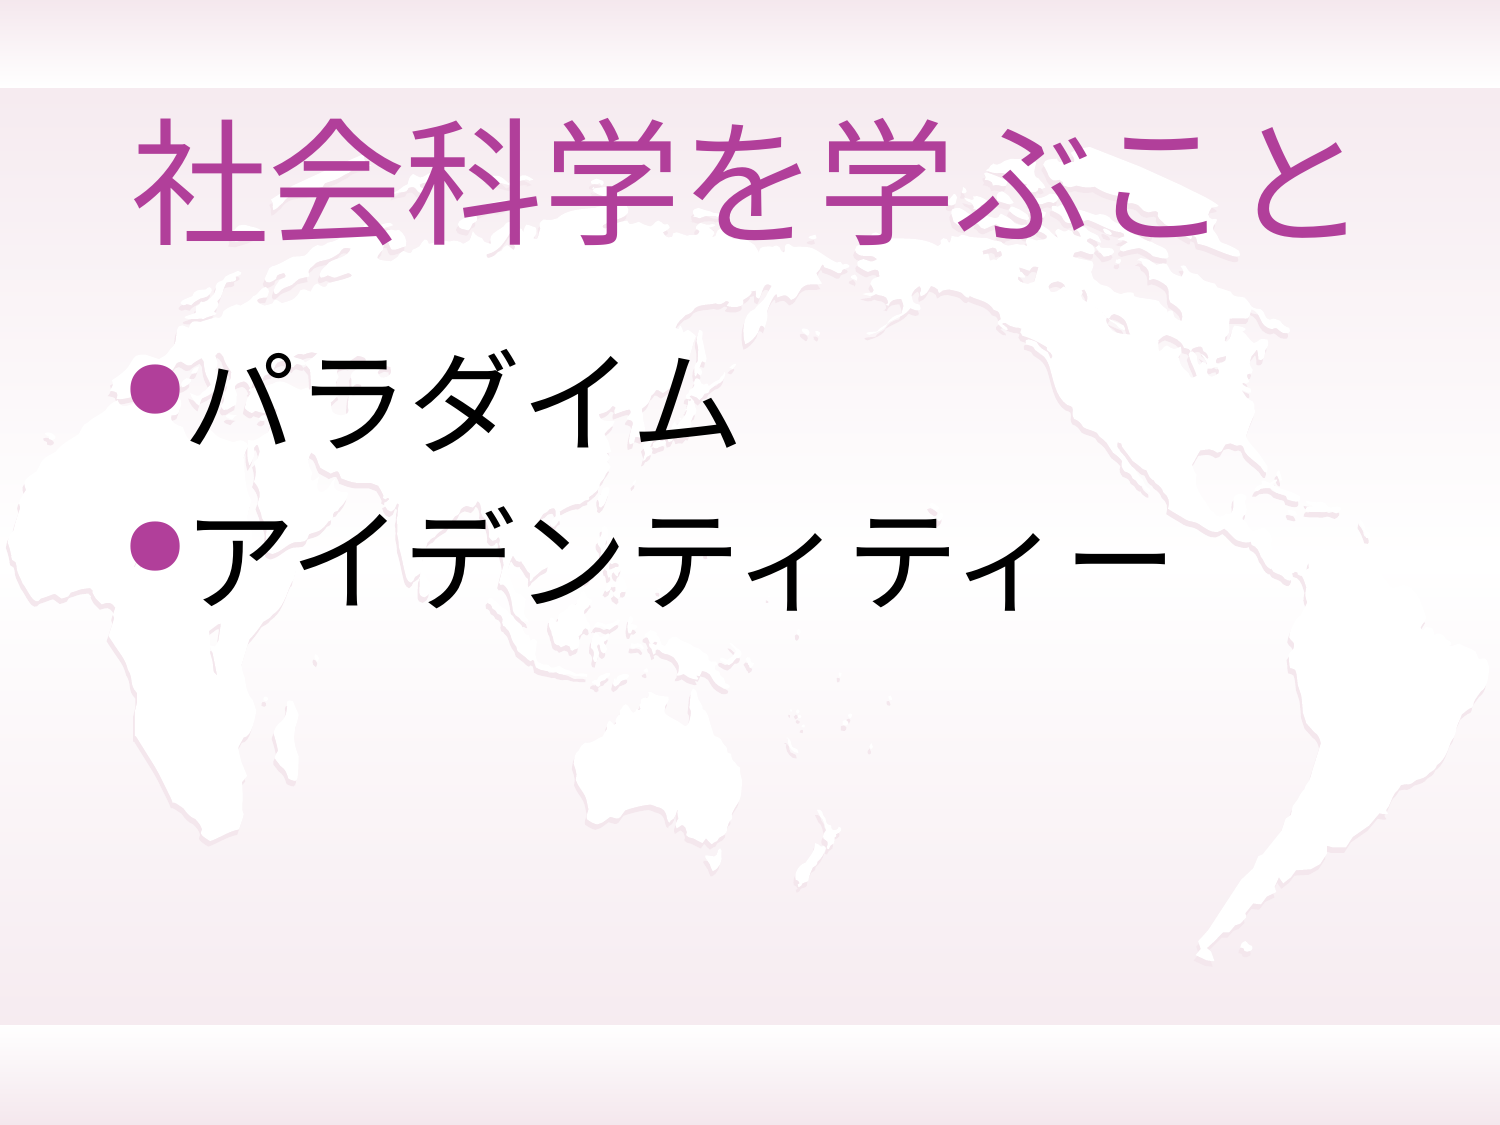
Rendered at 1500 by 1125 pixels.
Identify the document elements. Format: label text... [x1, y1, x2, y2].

title [112, 99, 1388, 288]
text_box 社会科学を学ぶこと [116, 90, 1384, 270]
list パラダイム アイデンティティー [112, 324, 1388, 1001]
